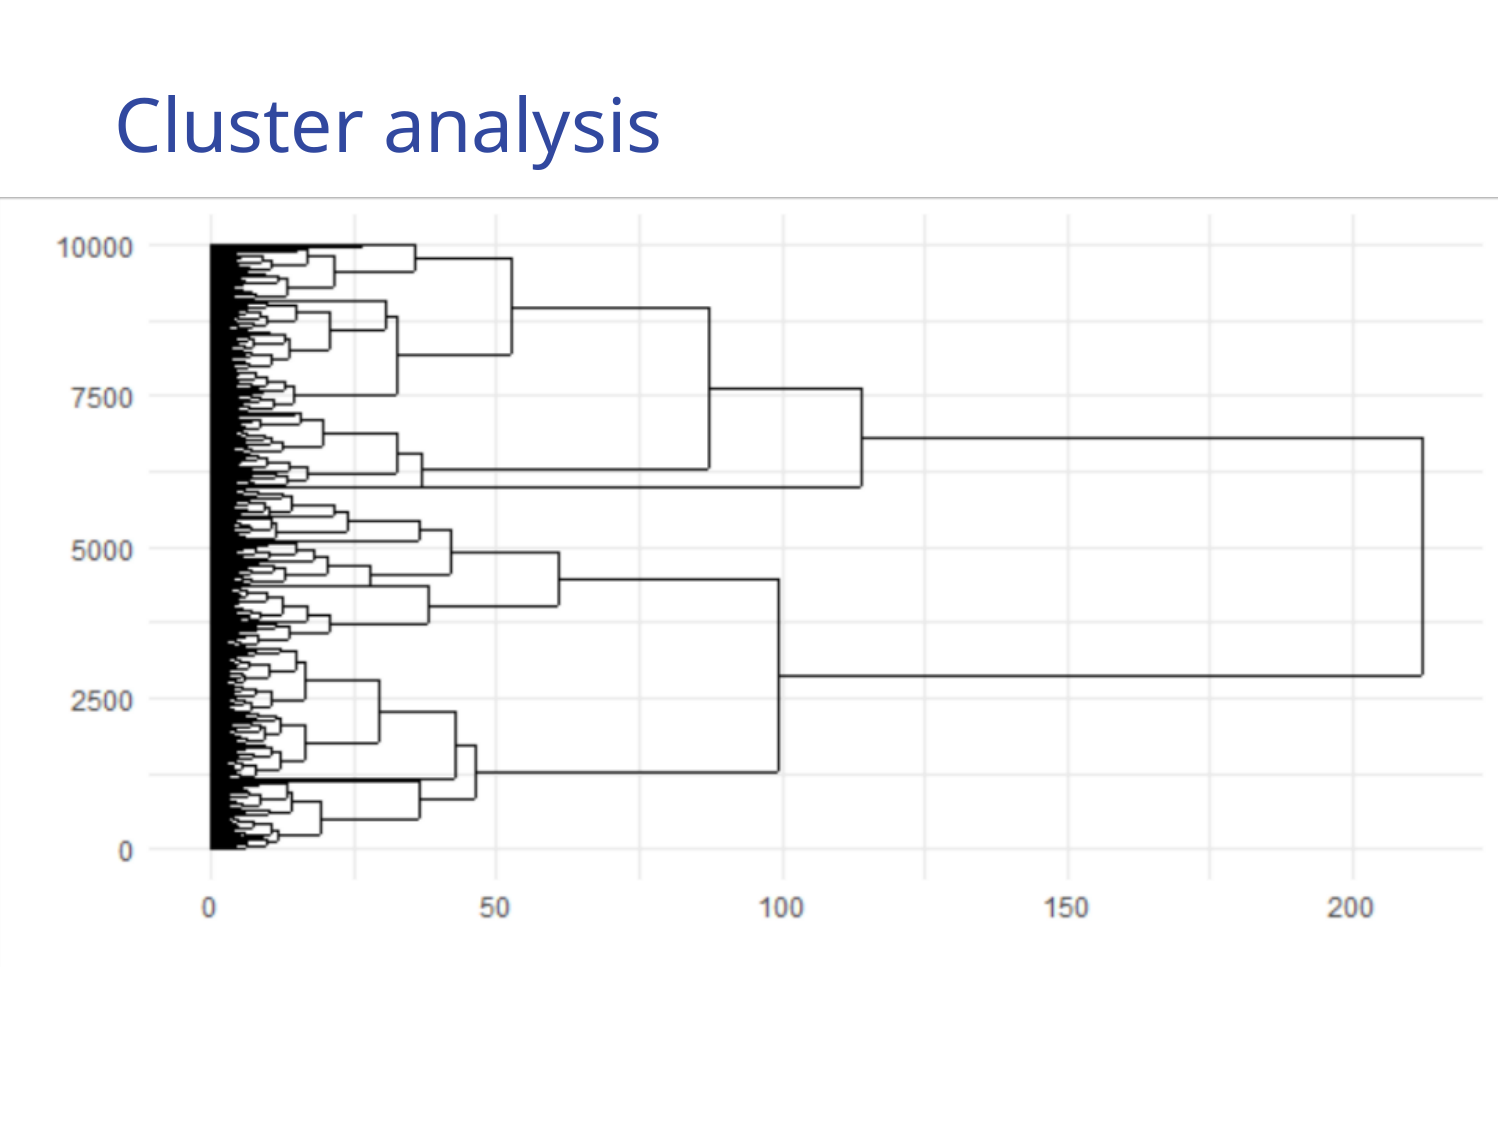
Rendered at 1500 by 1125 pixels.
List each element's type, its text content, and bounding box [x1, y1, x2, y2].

title Cluster analysis [99, 69, 1406, 188]
picture [0, 197, 1498, 968]
